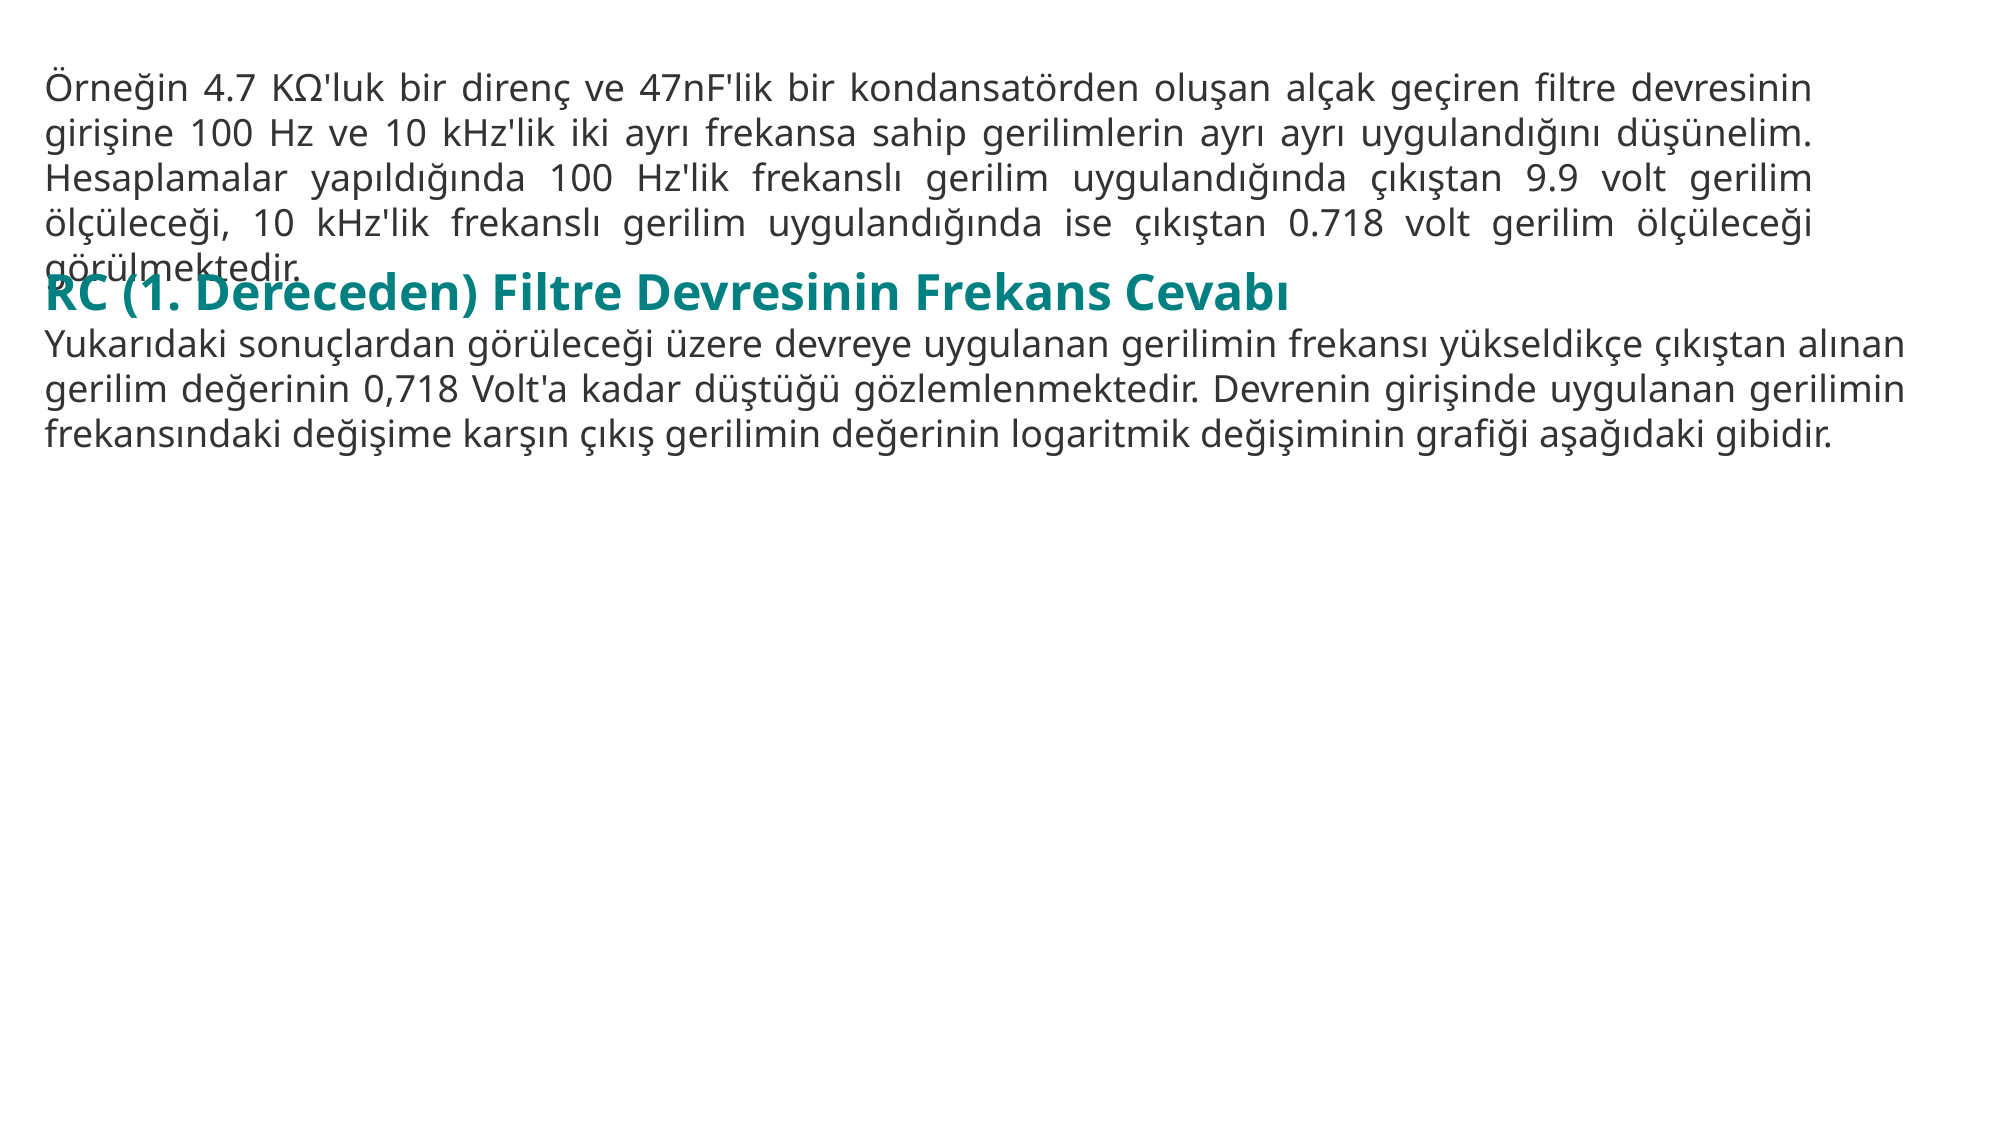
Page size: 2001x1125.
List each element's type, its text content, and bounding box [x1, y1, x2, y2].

text_box RC (1. Dereceden) Filtre Devresinin Frekans Cevabı Yukarıdaki sonuçlardan görüleceği üzere devreye uygulanan gerilimin frekansı yükseldikçe çıkıştan alınan gerilim değerinin 0,718 Volt'a kadar düştüğü gözlemlenmektedir. Devrenin girişinde uygulanan gerilimin frekansındaki değişime karşın çıkış gerilimin değerinin logaritmik değişiminin grafiği aşağıdaki gibidir. [29, 253, 1923, 463]
text_box Örneğin 4.7 KΩ'luk bir direnç ve 47nF'lik bir kondansatörden oluşan alçak geçiren filtre devresinin girişine 100 Hz ve 10 kHz'lik iki ayrı frekansa sahip gerilimlerin ayrı ayrı uygulandığını düşünelim. Hesaplamalar yapıldığında 100 Hz'lik frekanslı gerilim uygulandığında çıkıştan 9.9 volt gerilim ölçüleceği, 10 kHz'lik frekanslı gerilim uygulandığında ise çıkıştan 0.718 volt gerilim ölçüleceği görülmektedir. [29, 56, 1830, 253]
